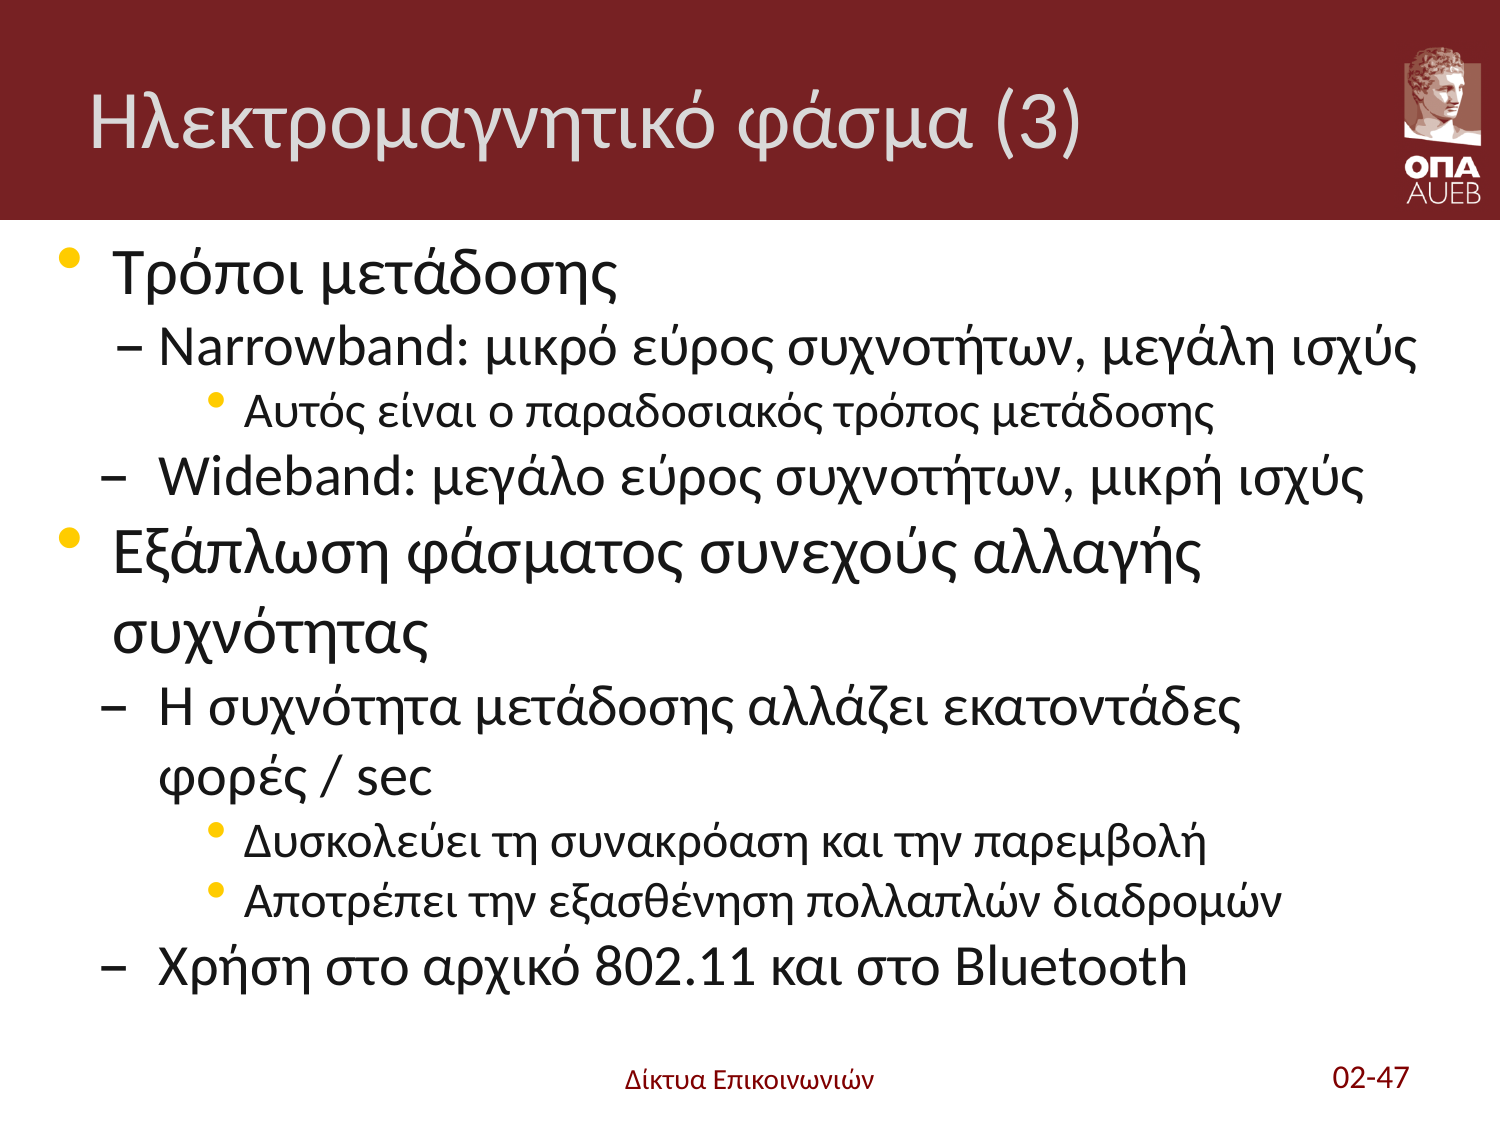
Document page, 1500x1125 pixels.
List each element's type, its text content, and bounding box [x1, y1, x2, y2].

slide_number 02-47 [1074, 1024, 1425, 1103]
picture [1394, 40, 1489, 212]
title Ηλεκτρομαγνητικό φάσμα (3) [73, 23, 1376, 209]
list Τρόποι μετάδοσης Narrowband: μικρό εύρος συχνοτήτων, μεγάλη ισχύς Αυτός είναι ο παραδοσιακός τρόπος μετάδοσης Wideband: μεγάλο εύρος συχνοτήτων, μικρή ισχύς Εξάπλωση φάσματος συνεχούς αλλαγής συχνότητας Η συχνότητα μετάδοσης αλλάζει εκατοντάδες φορές / sec Δυσκολεύει τη συνακρόαση και την παρεμβολή Αποτρέπει την εξασθένηση πολλαπλών διαδρομών Χρήση στο αρχικό 802.11 και στο Bluetooth [41, 219, 1447, 1012]
footer Δίκτυα Επικοινωνιών [512, 1024, 988, 1103]
